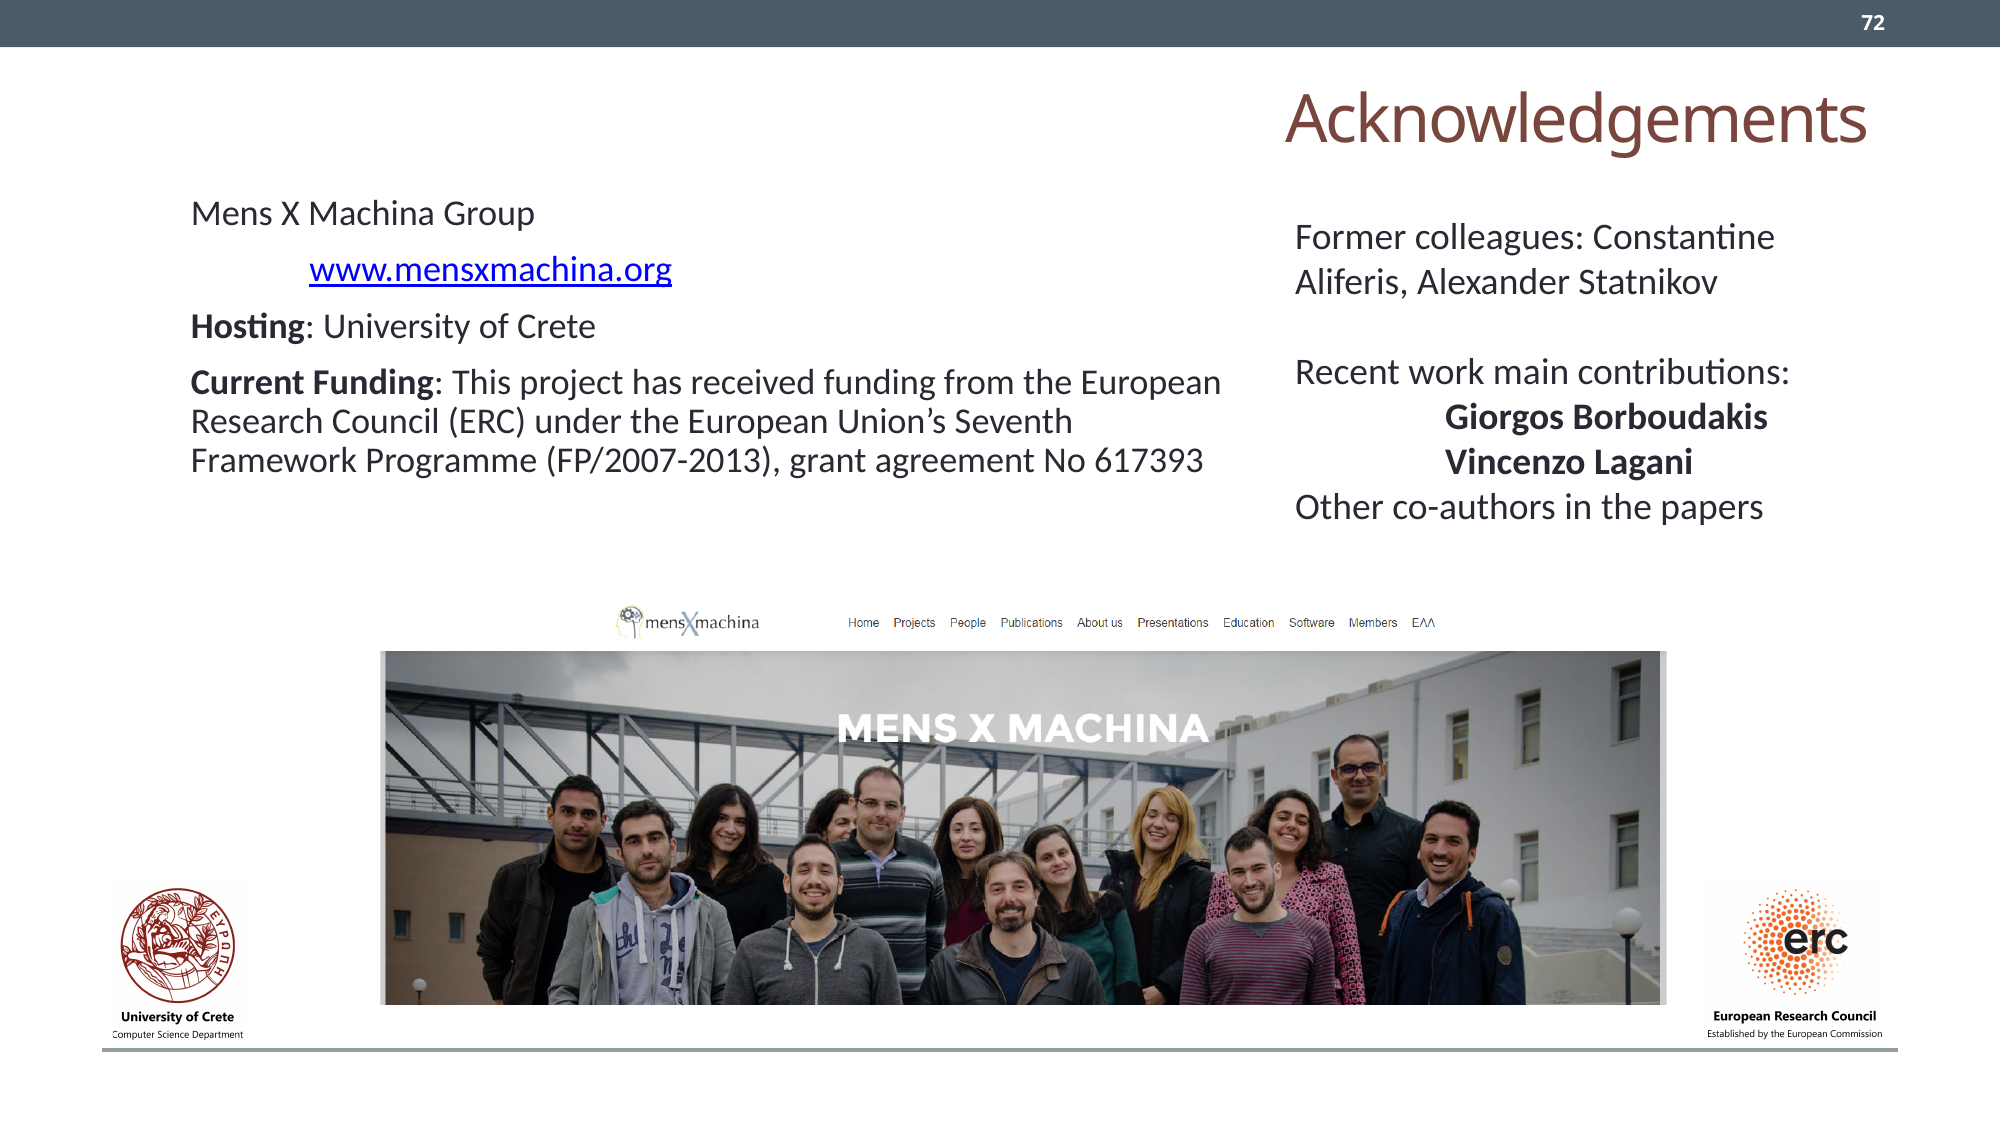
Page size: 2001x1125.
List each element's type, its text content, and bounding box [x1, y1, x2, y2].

slide_number 72 [1666, 3, 1900, 45]
title Acknowledgements [99, 62, 1900, 169]
text_box Mens X Machina Group www.mensxmachina.org Hosting: University of Crete Current Funding: This project has received funding from the European Research Council (ERC) under the European Union’s Seventh Framework Programme (FP/2007-2013), grant agreement No 617393 [180, 184, 1234, 531]
picture [1704, 877, 1885, 1040]
picture [380, 596, 1667, 1005]
picture [112, 877, 250, 1040]
text_box Former colleagues: Constantine Aliferis, Alexander Statnikov Recent work main contributions: Giorgos Borboudakis Vincenzo Lagani Other co-authors in the papers [1280, 204, 1815, 535]
